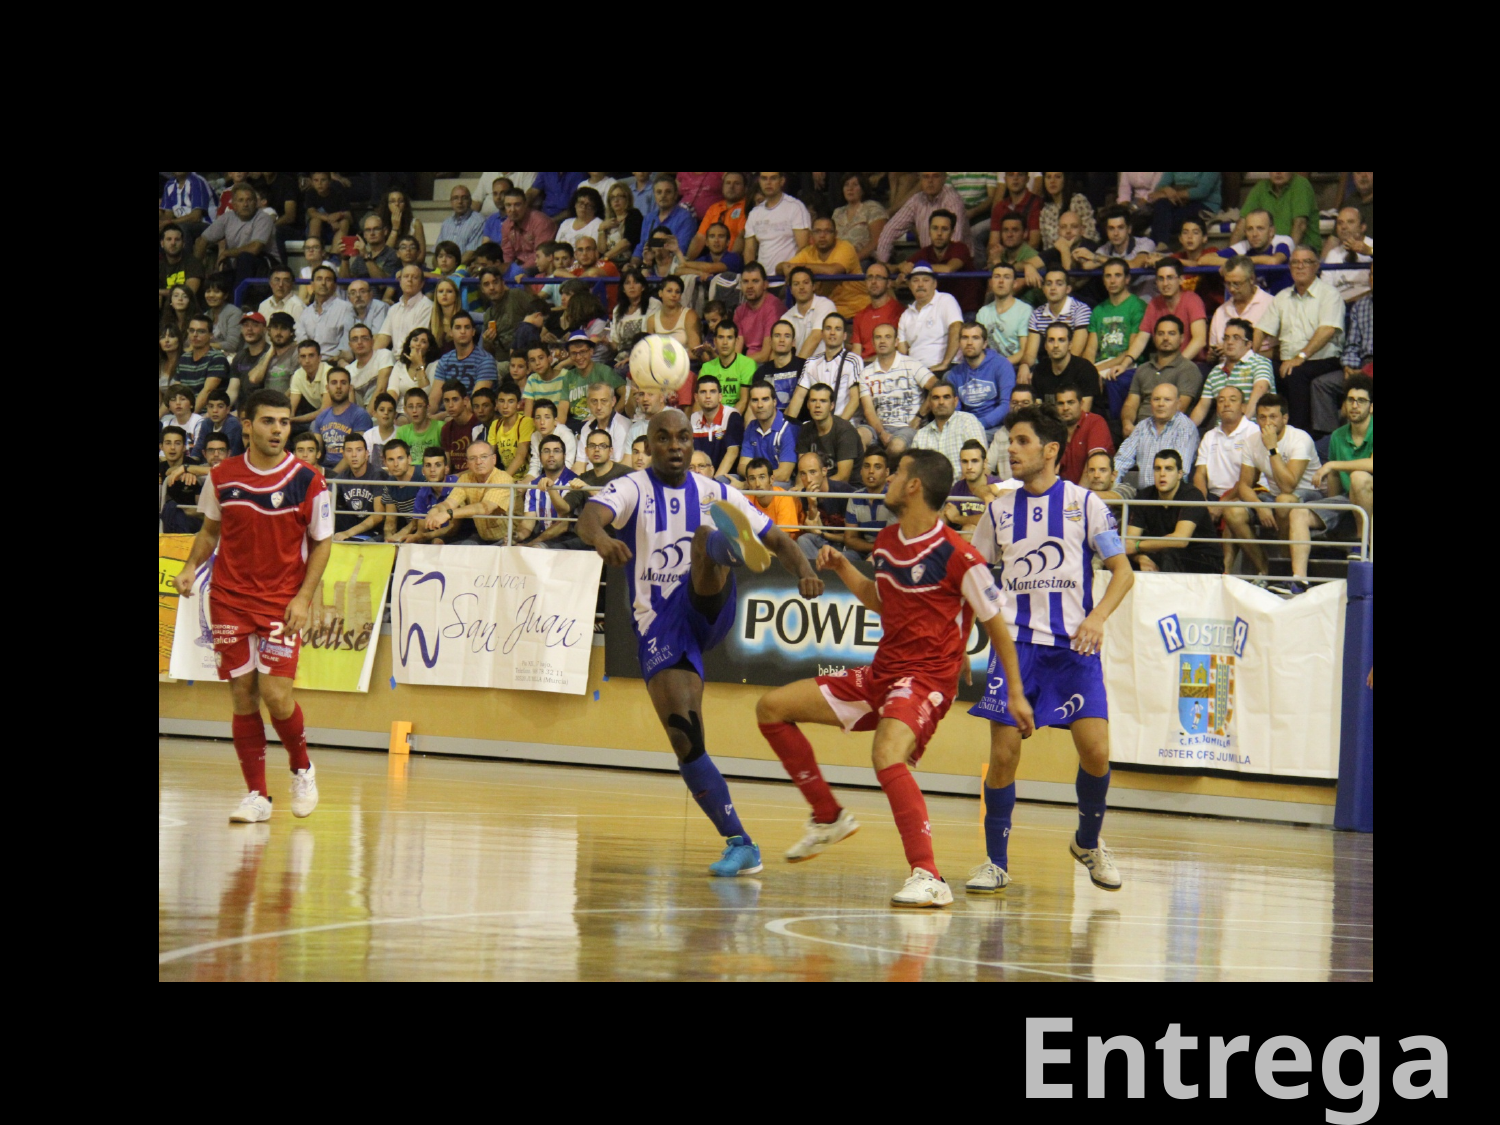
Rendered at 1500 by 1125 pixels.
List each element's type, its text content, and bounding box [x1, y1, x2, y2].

text_box Entrega [1001, 978, 1472, 1125]
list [159, 172, 1373, 982]
